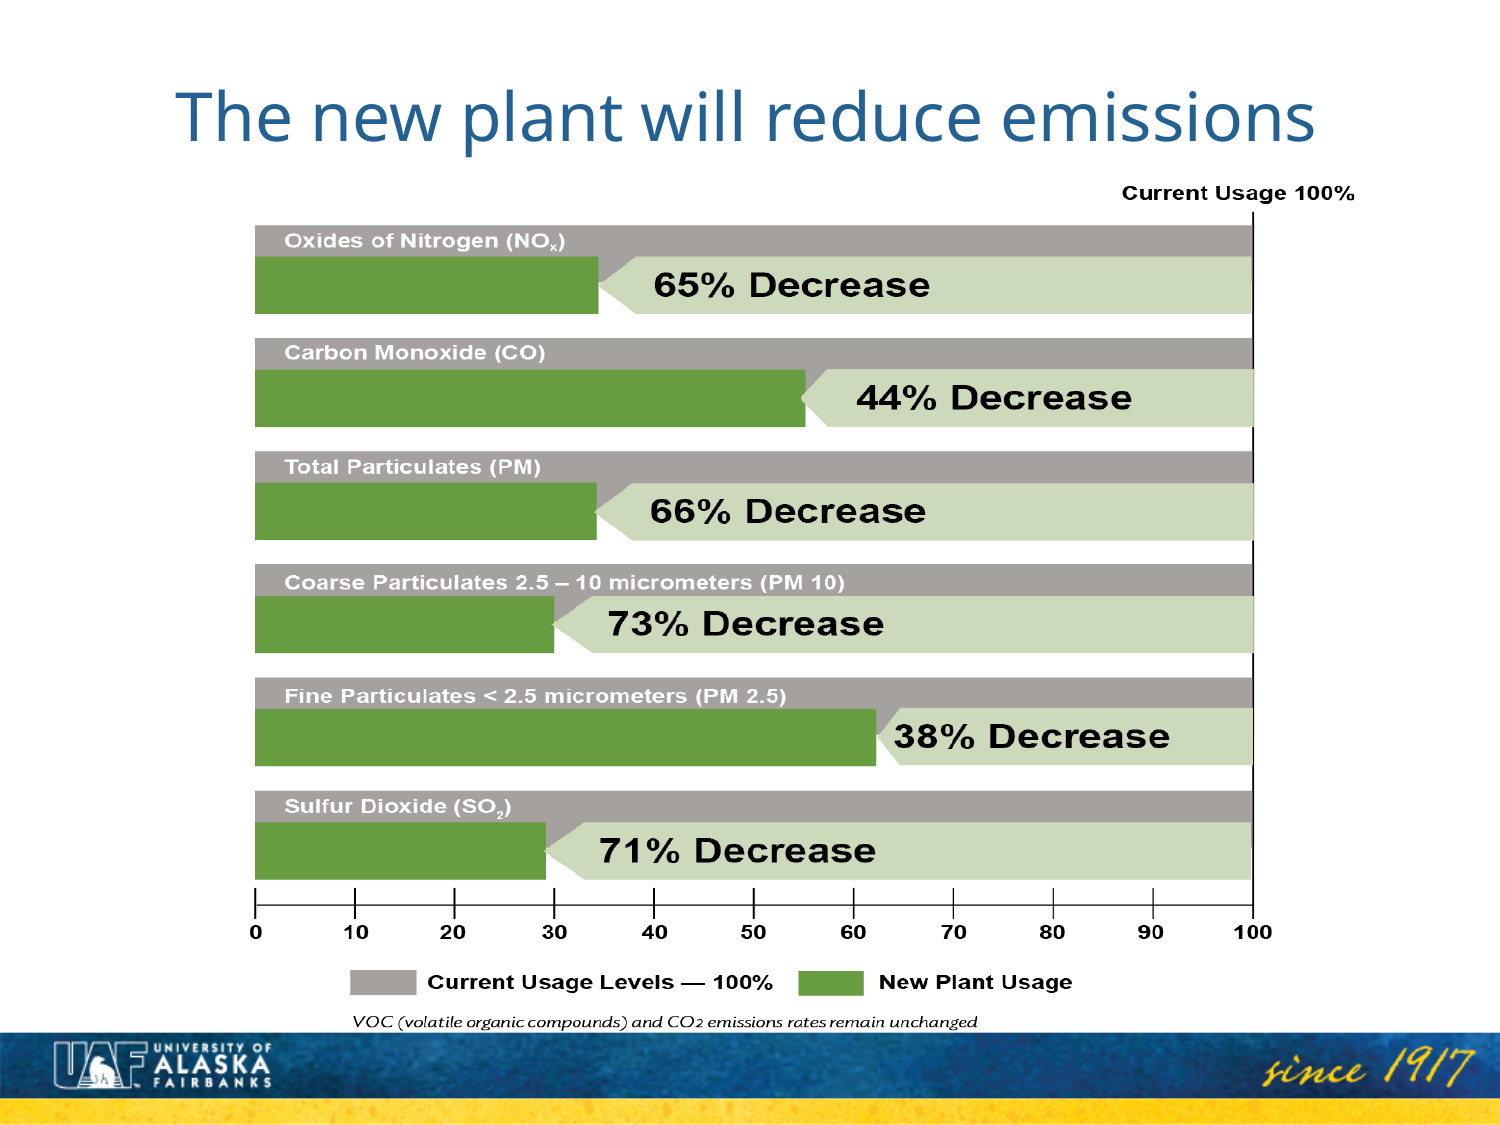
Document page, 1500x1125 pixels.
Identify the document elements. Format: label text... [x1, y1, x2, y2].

picture [0, 0, 1500, 1125]
title The new plant will reduce emissions [50, 45, 1443, 184]
